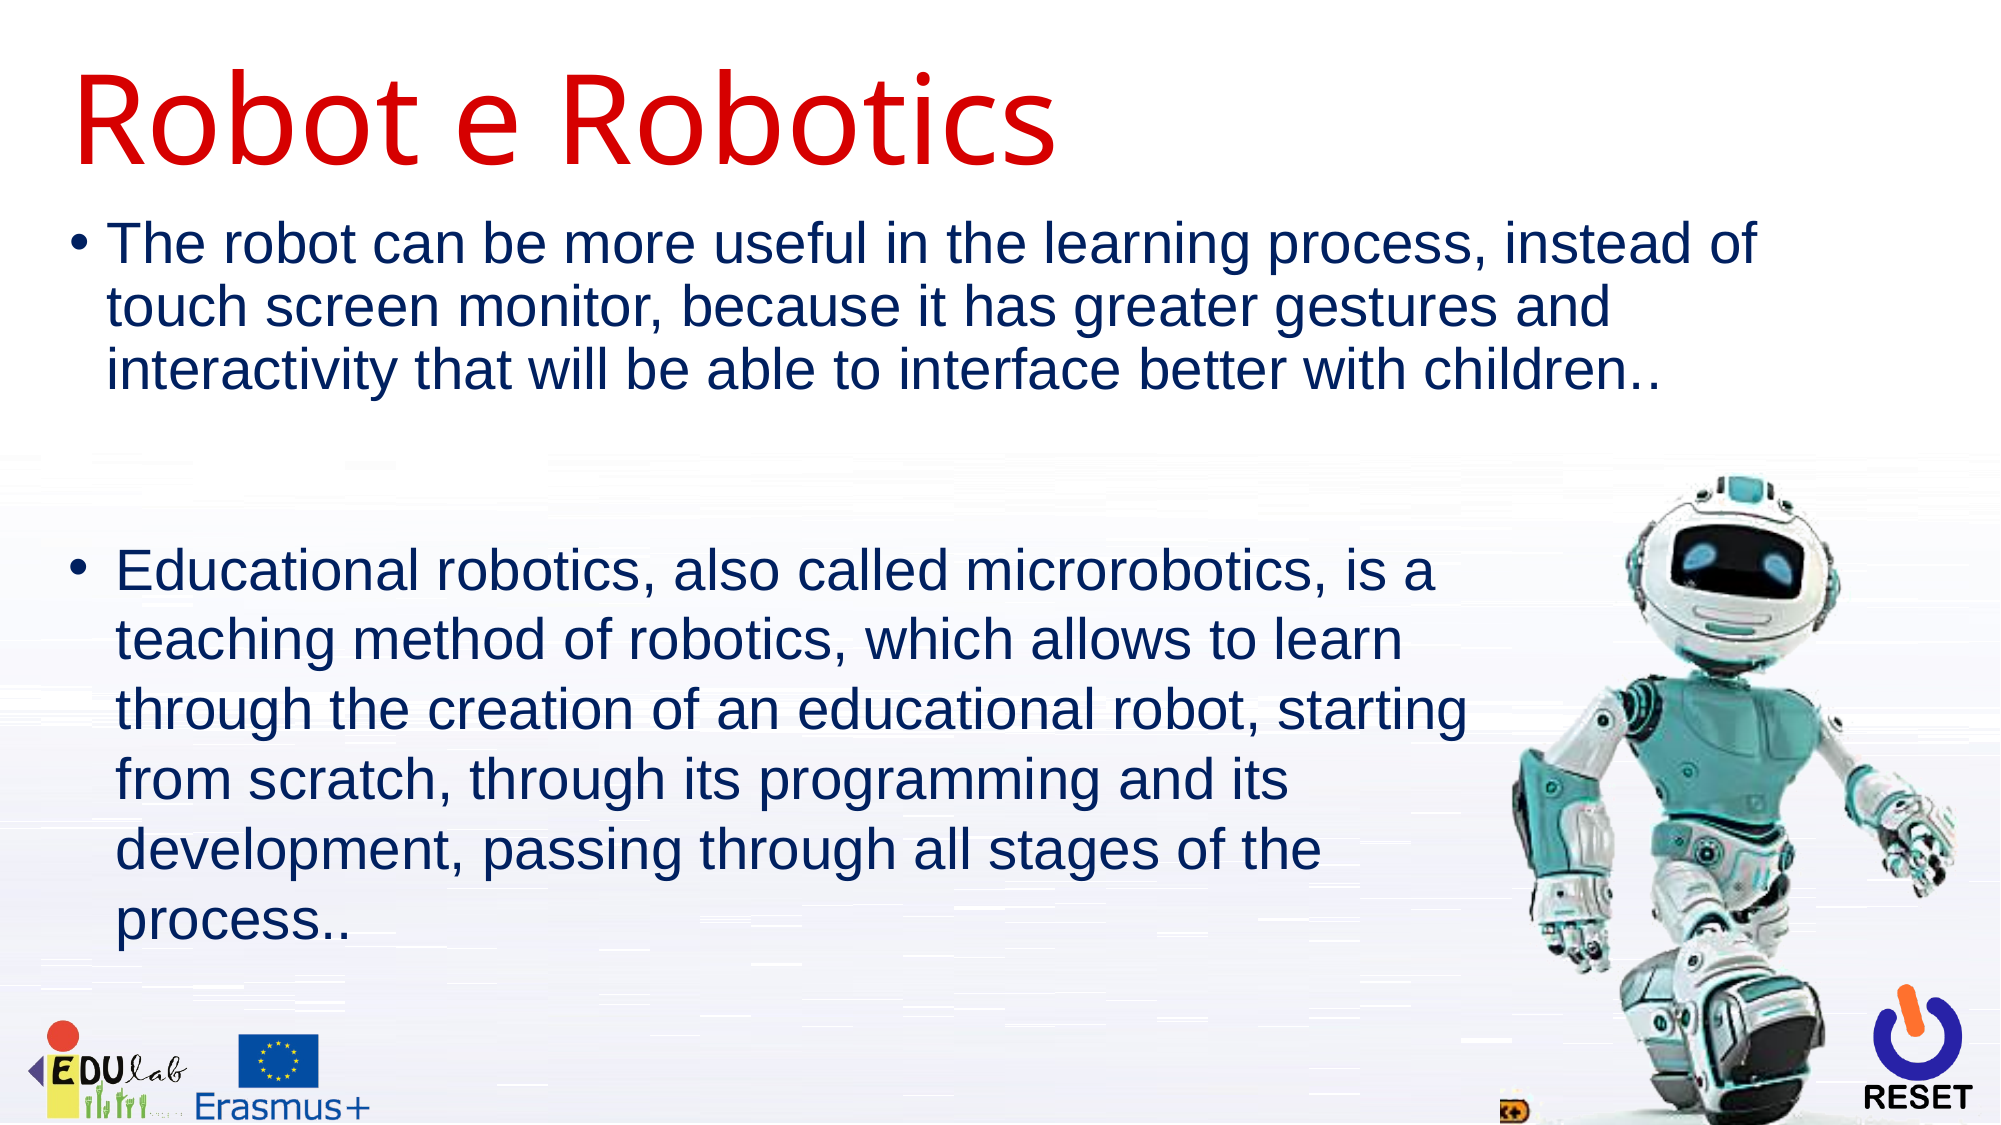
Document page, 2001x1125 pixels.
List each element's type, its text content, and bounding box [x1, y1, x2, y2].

list The robot can be more useful in the learning process, instead of touch screen monitor, because it has greater gestures and interactivity that will be able to interface better with children.. [54, 205, 1863, 453]
picture [0, 453, 2000, 1125]
title Robot e Robotics [54, 59, 1863, 188]
